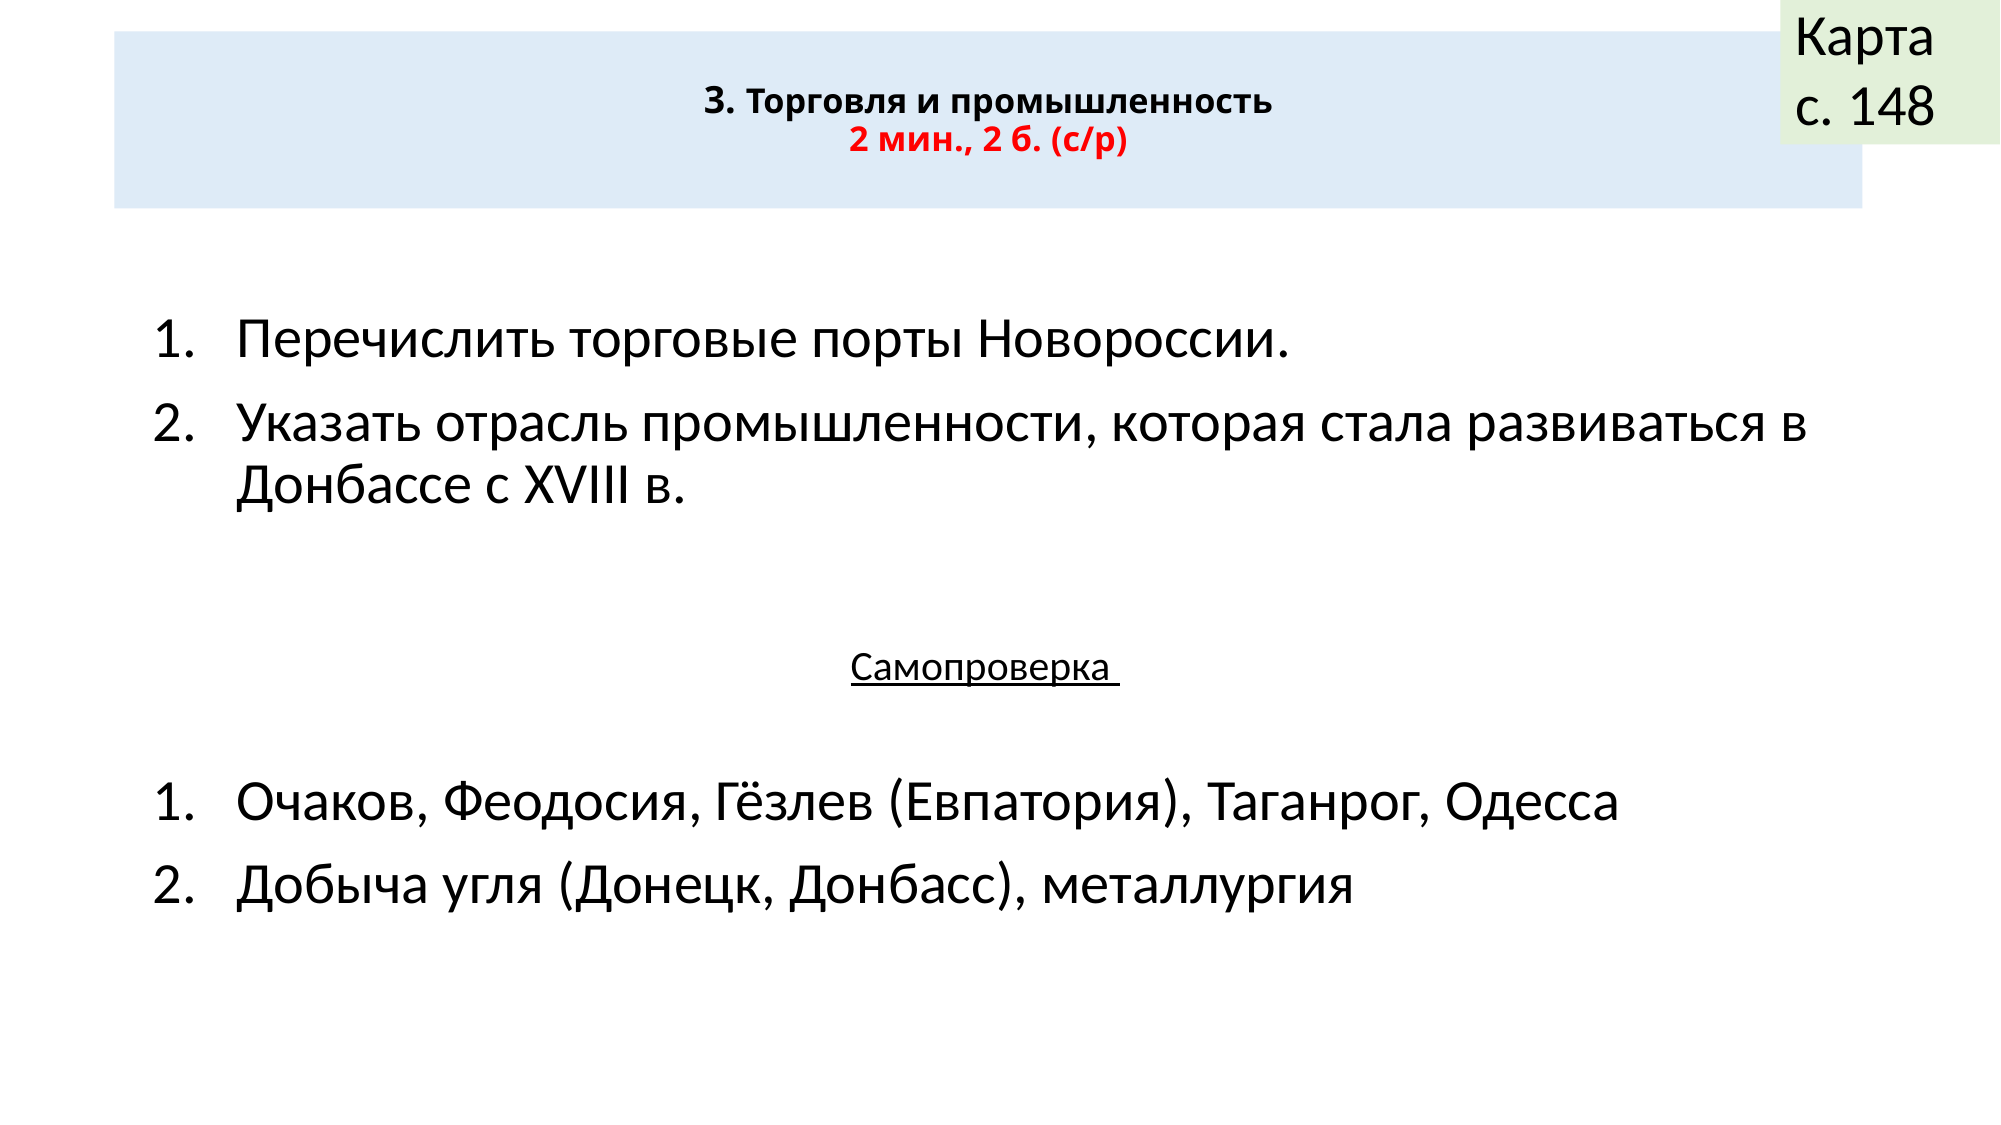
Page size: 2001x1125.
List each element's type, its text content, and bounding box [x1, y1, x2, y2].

text_box Очаков, Феодосия, Гёзлев (Евпатория), Таганрог, Одесса Добыча угля (Донецк, Донбасс), металлургия [137, 762, 1863, 1125]
list Перечислить торговые порты Новороссии. Указать отрасль промышленности, которая стала развиваться в Донбассе с XVIII в. [137, 299, 1863, 762]
text_box Карта с. 148 [1780, 0, 2000, 145]
title 3. Торговля и промышленность 2 мин., 2 б. (с/р) [114, 31, 1863, 209]
text_box Самопроверка [756, 631, 1215, 747]
